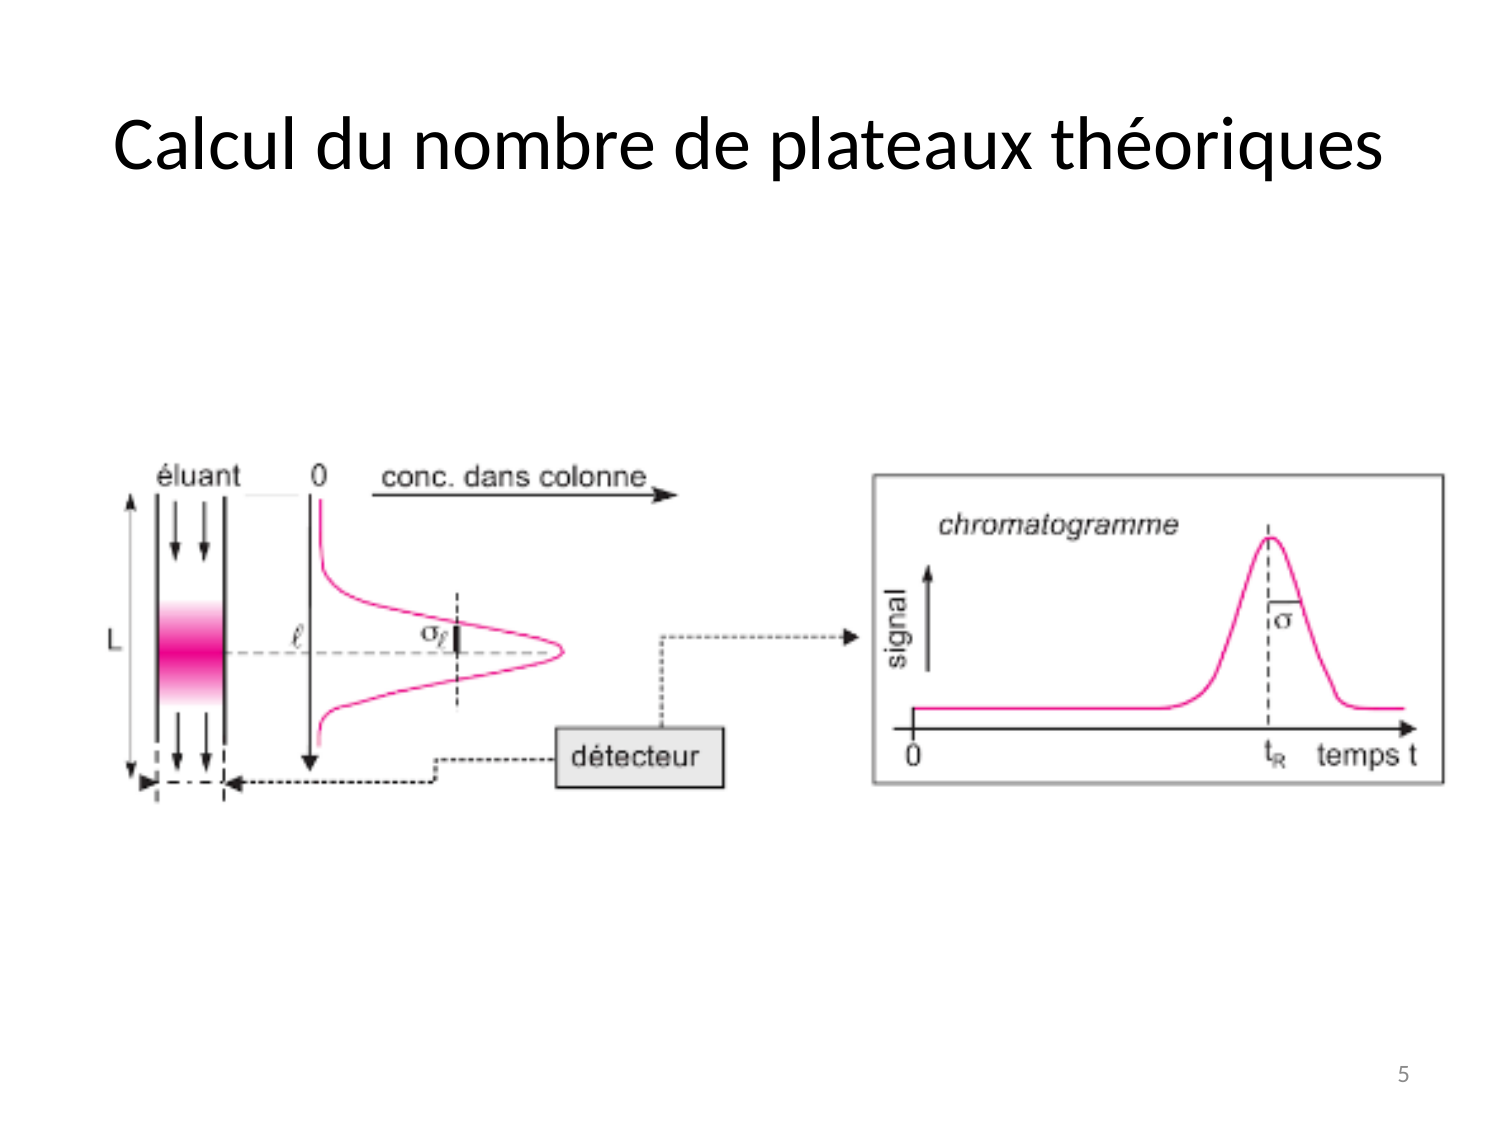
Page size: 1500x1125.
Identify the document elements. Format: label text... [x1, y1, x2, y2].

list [46, 421, 1468, 825]
slide_number 5 [1074, 1042, 1425, 1103]
title Calcul du nombre de plateaux théoriques [75, 45, 1425, 233]
